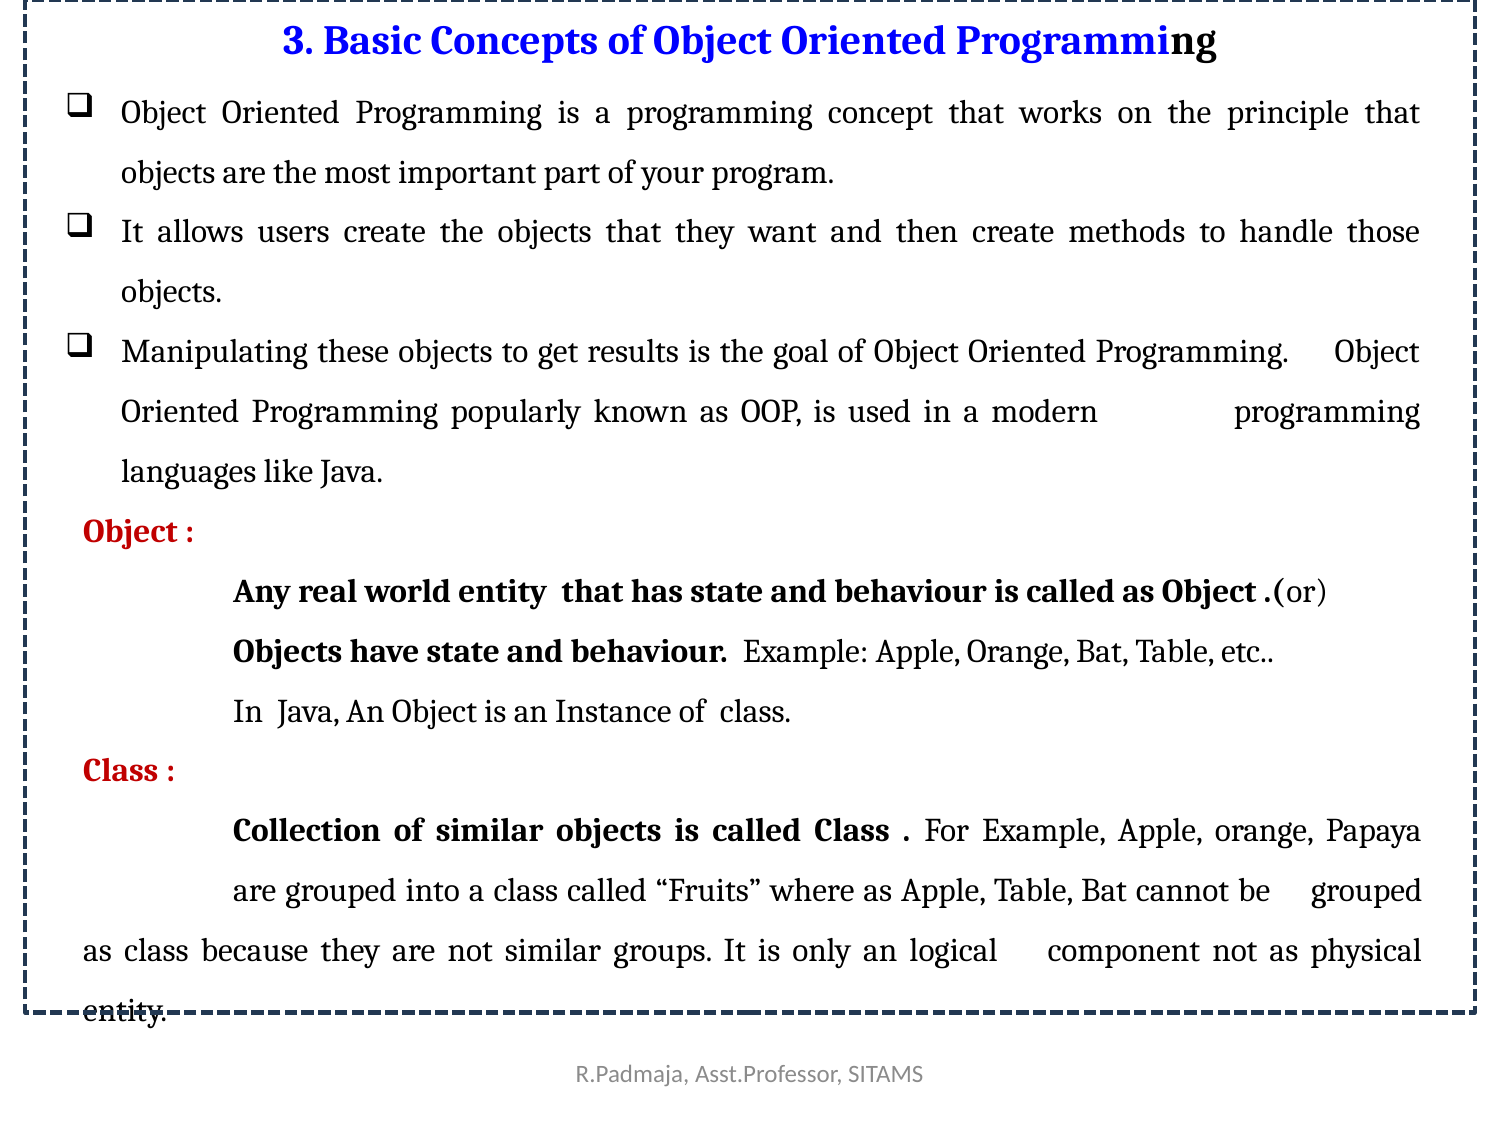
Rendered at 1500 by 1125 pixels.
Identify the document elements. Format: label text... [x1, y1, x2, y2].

footer R.Padmaja, Asst.Professor, SITAMS [512, 1042, 988, 1103]
text_box [23, 0, 1477, 1015]
